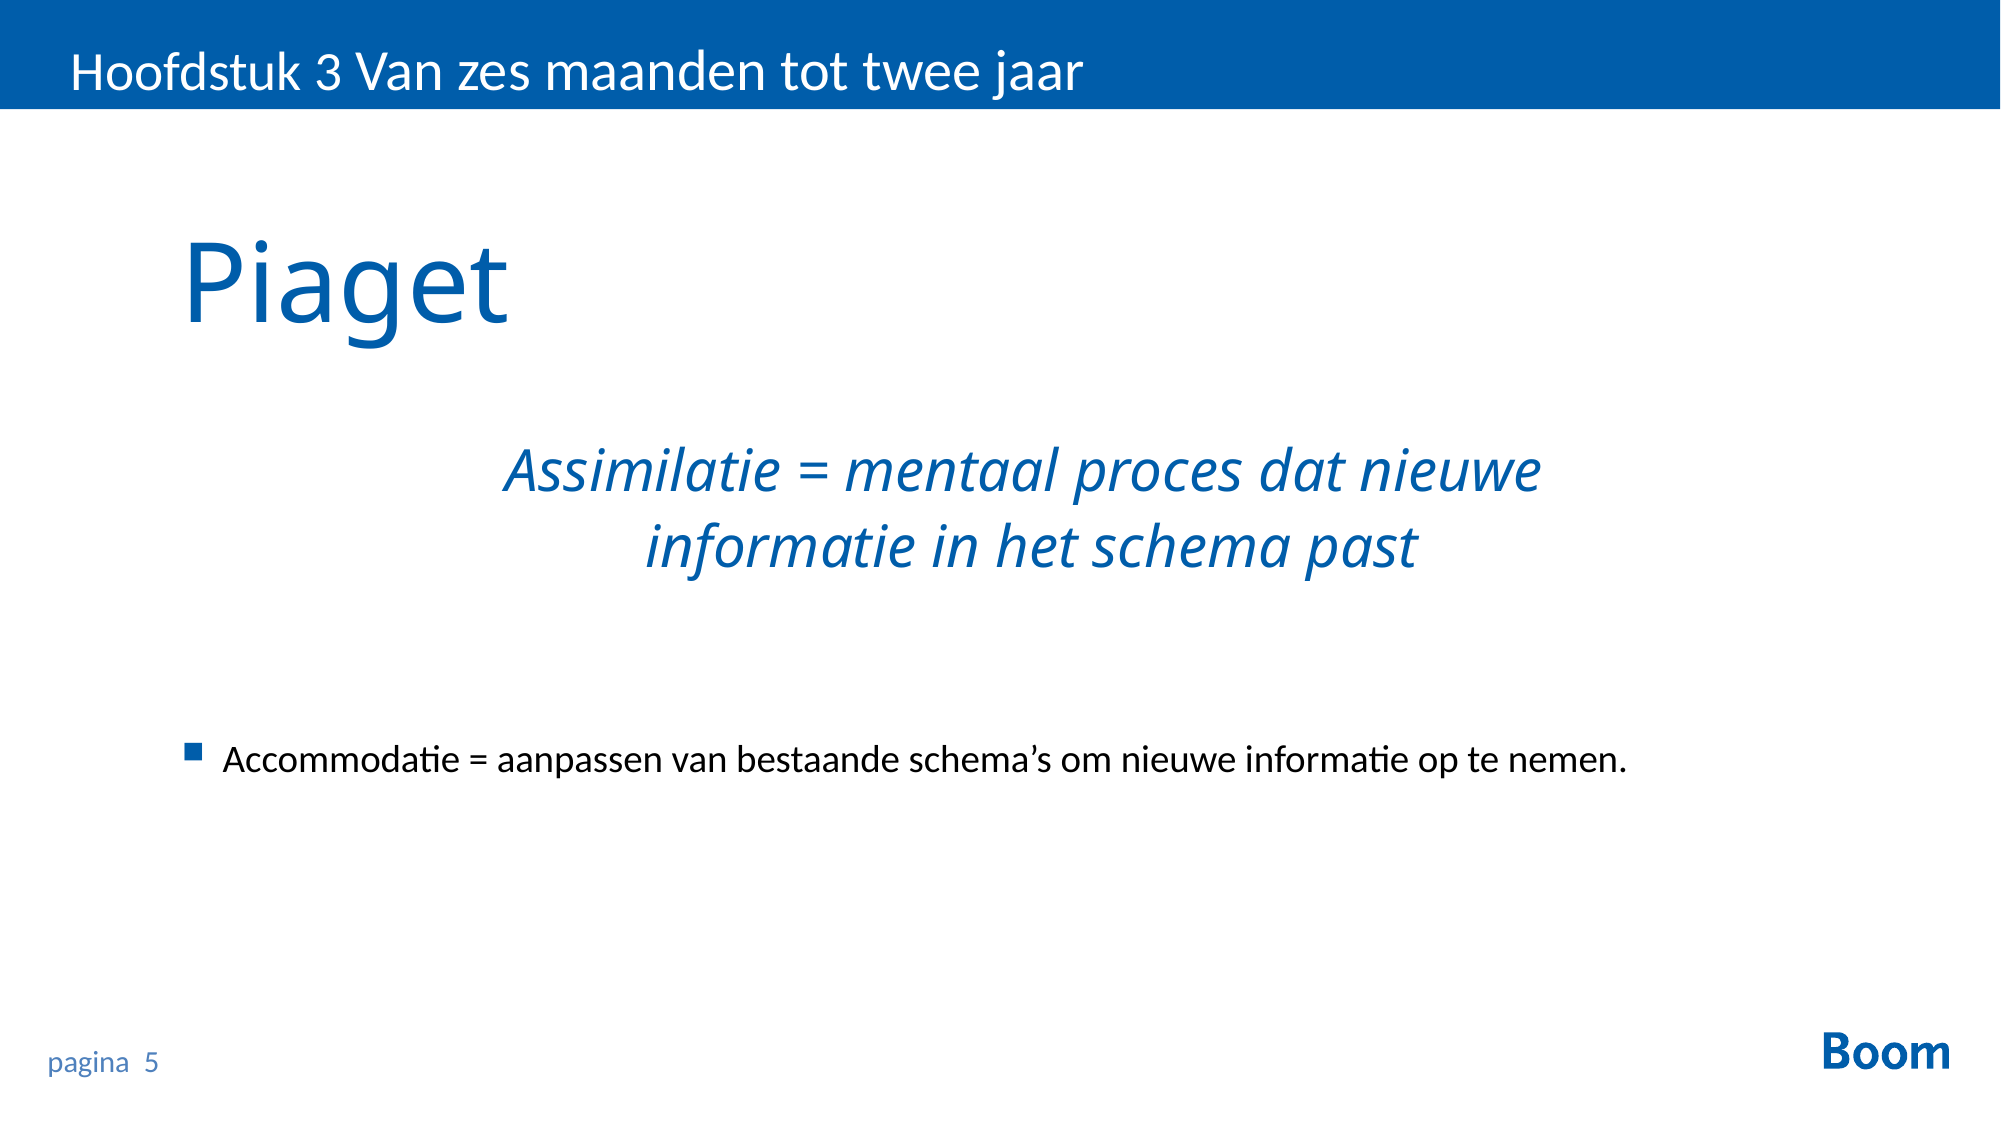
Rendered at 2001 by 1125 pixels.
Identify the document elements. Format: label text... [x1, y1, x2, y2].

list Assimilatie = mentaal proces dat nieuwe informatie in het schema past Accommodatie = aanpassen van bestaande schema’s om nieuwe informatie op te nemen. [181, 357, 1883, 972]
list Hoofdstuk 3 Van zes maanden tot twee jaar [70, 26, 1170, 106]
list Piaget [180, 200, 1882, 327]
